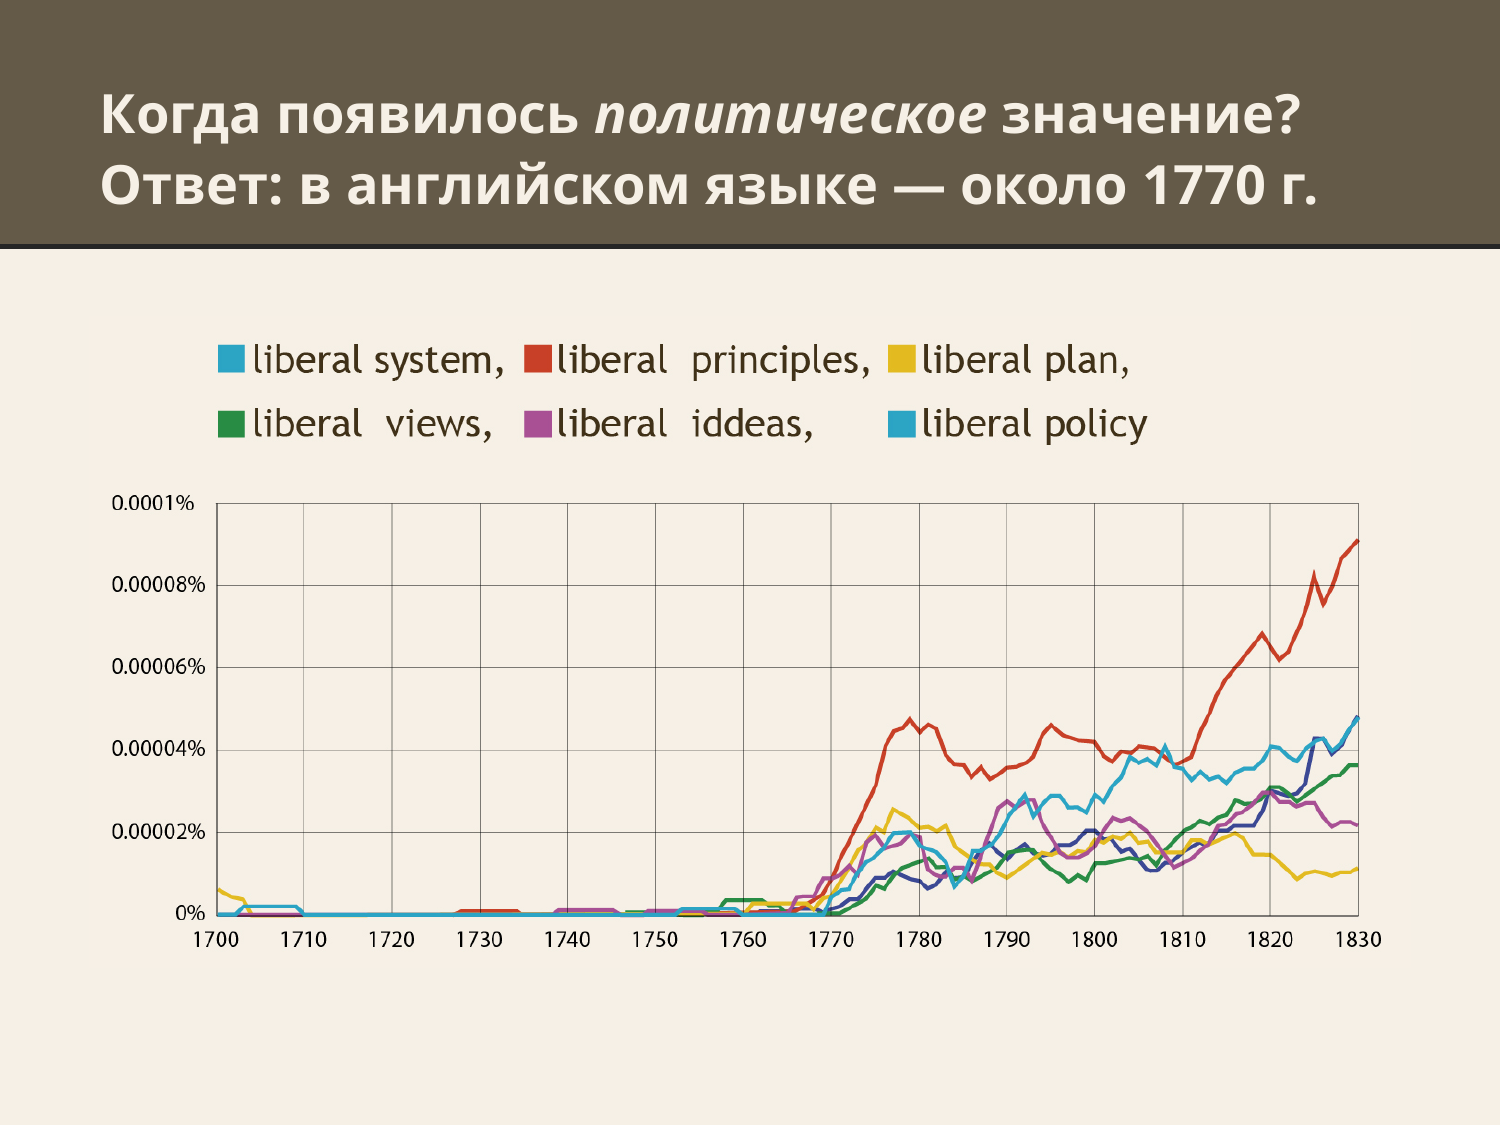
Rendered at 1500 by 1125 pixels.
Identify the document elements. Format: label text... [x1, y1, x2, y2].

title Когда появилось политическое значение? Ответ: в английском языке — около 1770 г. [84, 48, 1435, 242]
picture [89, 316, 1411, 968]
